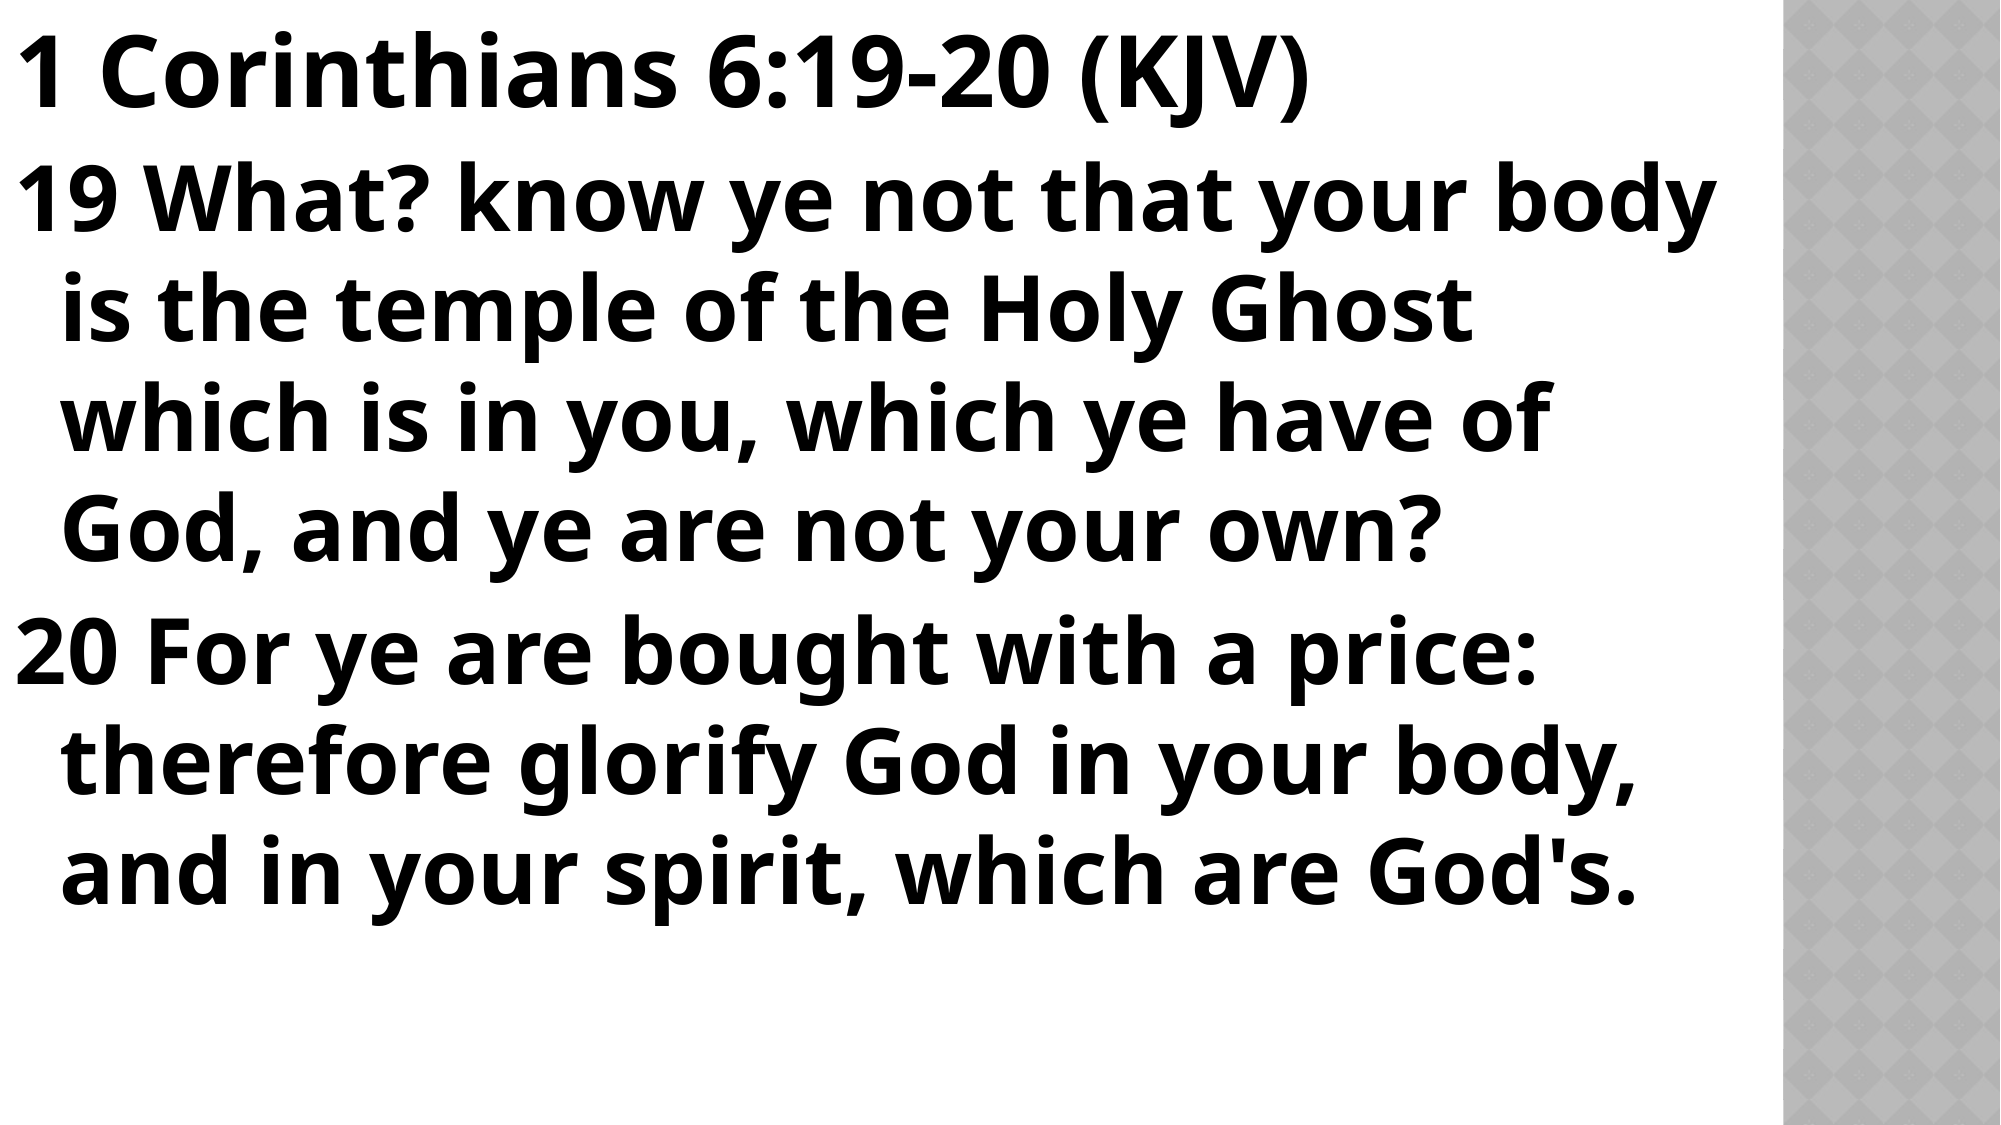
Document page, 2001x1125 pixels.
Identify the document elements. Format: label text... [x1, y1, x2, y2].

list 1 Corinthians 6:19-20 (KJV) 19 What? know ye not that your body is the temple of the Holy Ghost which is in you, which ye have of God, and ye are not your own? 20 For ye are bought with a price: therefore glorify God in your body, and in your spirit, which are God's. [0, 0, 1788, 1113]
